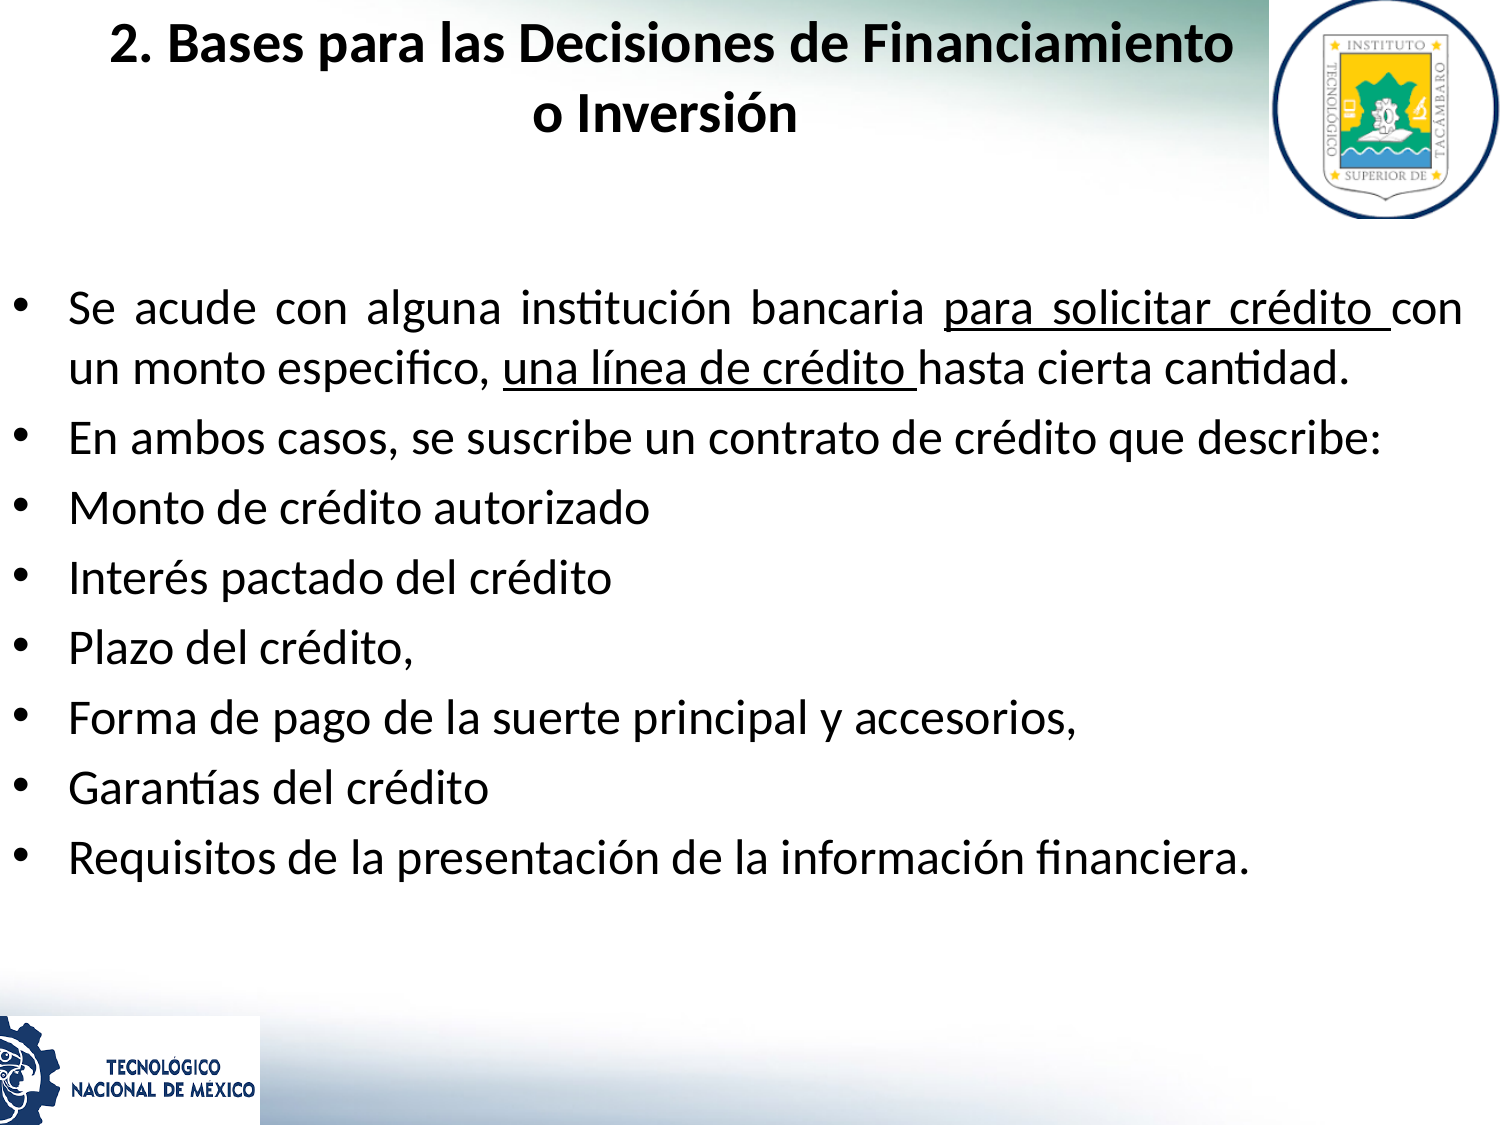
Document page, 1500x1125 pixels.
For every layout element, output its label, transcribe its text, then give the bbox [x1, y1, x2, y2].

title 2. Bases para las Decisiones de Financiamiento o Inversión [74, 15, 1264, 204]
picture [0, 0, 1500, 1125]
list Se acude con alguna institución bancaria para solicitar crédito con un monto especifico, una línea de crédito hasta cierta cantidad. En ambos casos, se suscribe un contrato de crédito que describe: Monto de crédito autorizado Interés pactado del crédito Plazo del crédito, Forma de pago de la suerte principal y accesorios, Garantías del crédito Requisitos de la presentación de la información financiera. [0, 266, 1480, 953]
